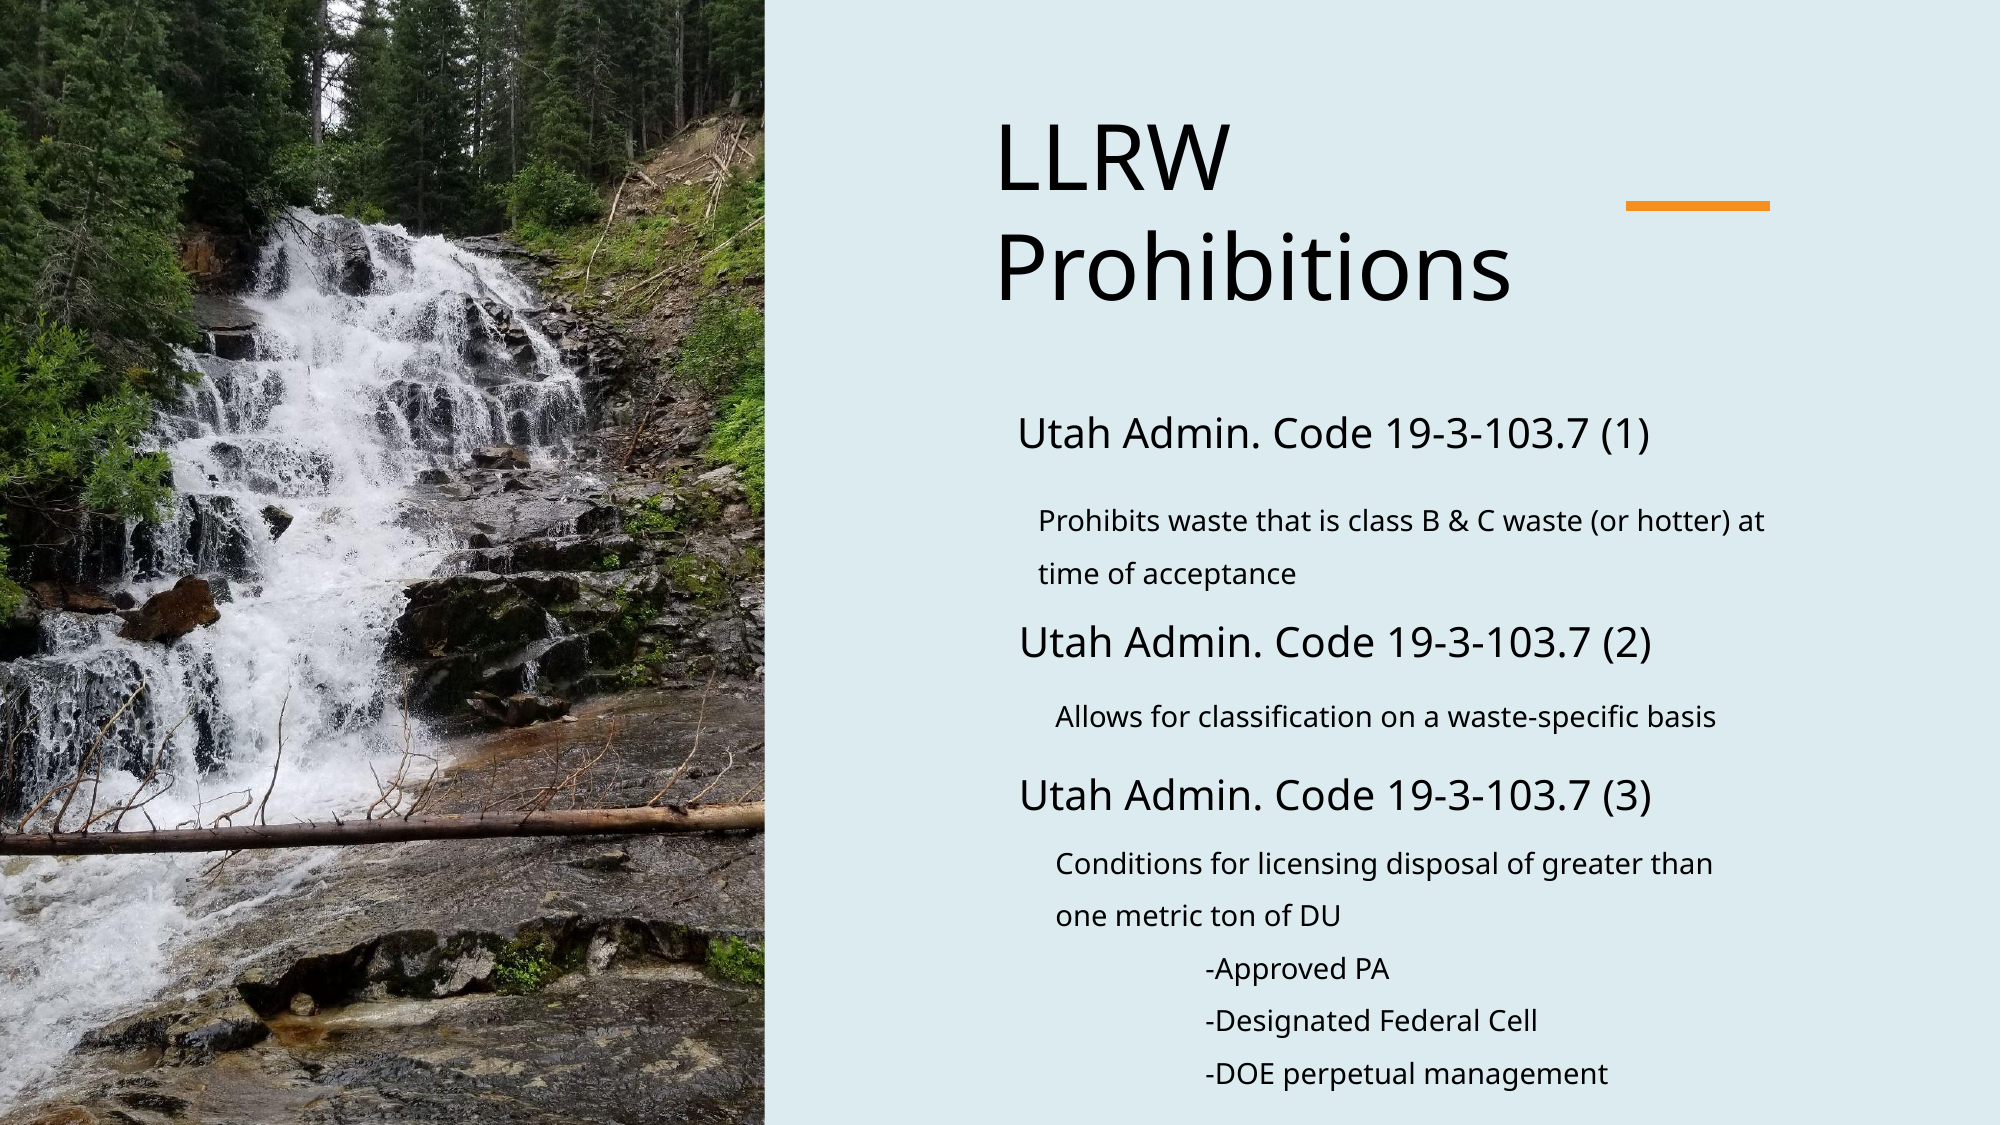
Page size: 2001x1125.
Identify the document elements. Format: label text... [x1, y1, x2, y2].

text_box Utah Admin. Code 19-3-103.7 (3) [1004, 761, 1846, 827]
text_box Utah Admin. Code 19-3-103.7 (2) [1004, 608, 1846, 674]
text_box Conditions for licensing disposal of greater than one metric ton of DU -Approved PA -Designated Federal Cell -DOE perpetual management [1040, 820, 1766, 1098]
text_box LLRW Prohibitions [978, 91, 1606, 334]
text_box Allows for classification on a waste-specific basis [1040, 673, 1766, 742]
text_box Prohibits waste that is class B & C waste (or hotter) at time of acceptance [1023, 477, 1827, 598]
picture [0, 0, 765, 1125]
text_box Utah Admin. Code 19-3-103.7 (1) [1002, 399, 1806, 465]
